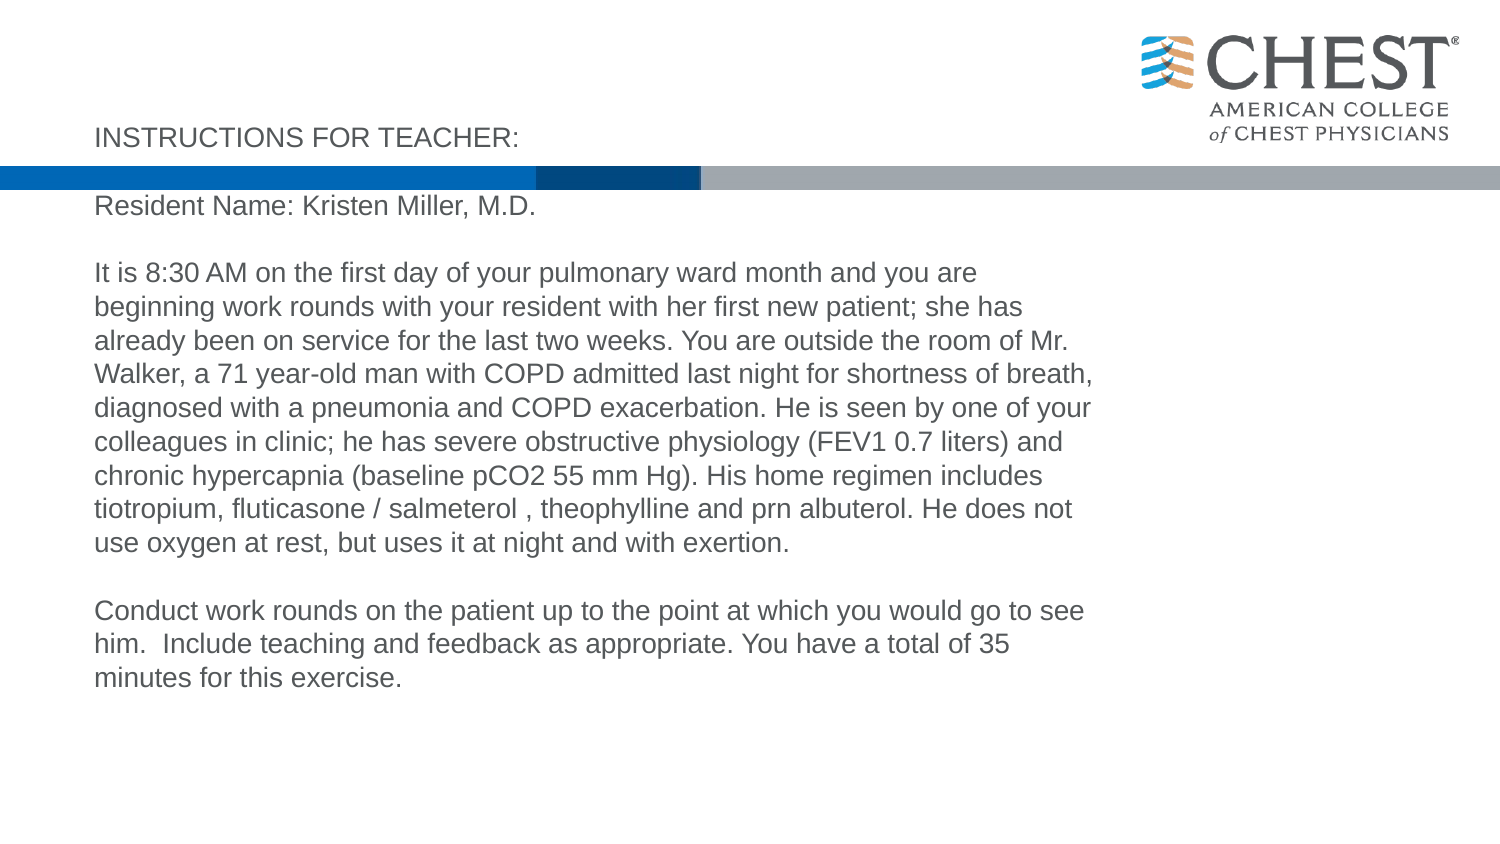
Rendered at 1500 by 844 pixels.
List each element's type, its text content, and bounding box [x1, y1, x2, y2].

text_box INSTRUCTIONS FOR TEACHER: Resident Name: Kristen Miller, M.D. It is 8:30 AM on the first day of your pulmonary ward month and you are beginning work rounds with your resident with her first new patient; she has already been on service for the last two weeks. You are outside the room of Mr. Walker, a 71 year-old man with COPD admitted last night for shortness of breath, diagnosed with a pneumonia and COPD exacerbation. He is seen by one of your colleagues in clinic; he has severe obstructive physiology (FEV1 0.7 liters) and chronic hypercapnia (baseline pCO2 55 mm Hg). His home regimen includes tiotropium, fluticasone / salmeterol , theophylline and prn albuterol. He does not use oxygen at rest, but uses it at night and with exertion. Conduct work rounds on the patient up to the point at which you would go to see him. Include teaching and feedback as appropriate. You have a total of 35 minutes for this exercise. [79, 112, 1121, 735]
picture [1121, 166, 1500, 190]
picture [0, 166, 79, 190]
